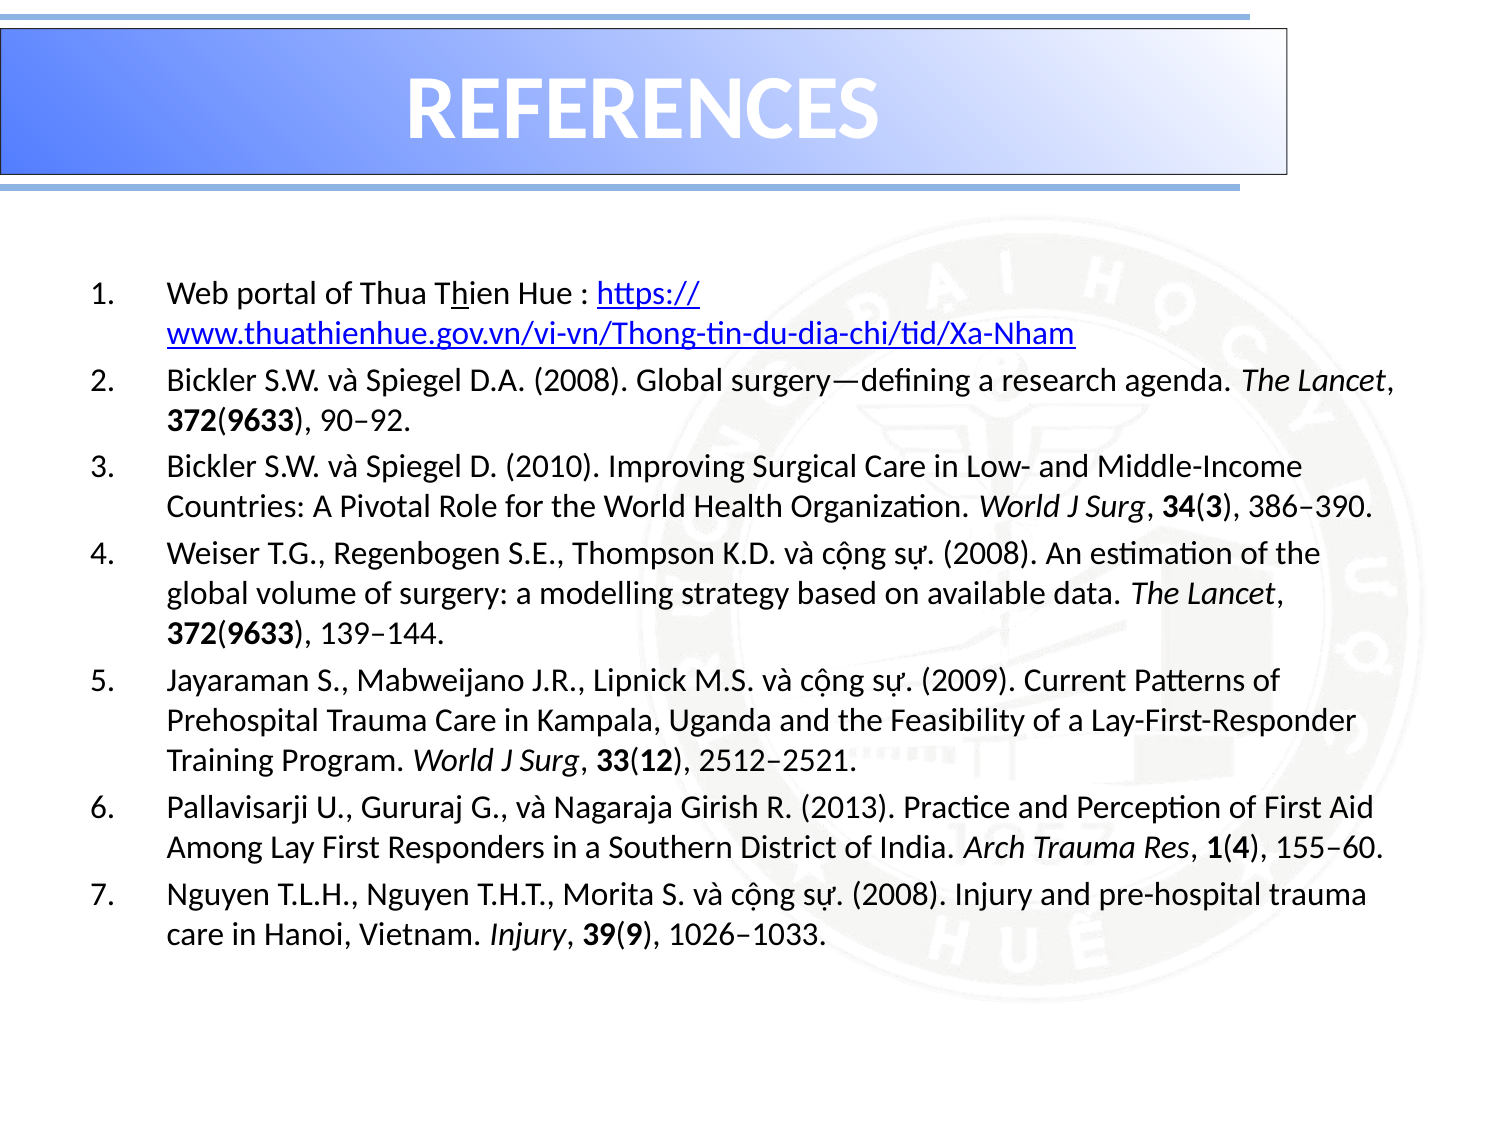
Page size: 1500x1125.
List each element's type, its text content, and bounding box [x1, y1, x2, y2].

title REFERENCES [0, 28, 1288, 175]
list Web portal of Thua Thien Hue : https://www.thuathienhue.gov.vn/vi-vn/Thong-tin-du-dia-chi/tid/Xa-Nham Bickler S.W. và Spiegel D.A. (2008). Global surgery—defining a research agenda. The Lancet, 372(9633), 90–92. Bickler S.W. và Spiegel D. (2010). Improving Surgical Care in Low- and Middle-Income Countries: A Pivotal Role for the World Health Organization. World J Surg, 34(3), 386–390. Weiser T.G., Regenbogen S.E., Thompson K.D. và cộng sự. (2008). An estimation of the global volume of surgery: a modelling strategy based on available data. The Lancet, 372(9633), 139–144. Jayaraman S., Mabweijano J.R., Lipnick M.S. và cộng sự. (2009). Current Patterns of Prehospital Trauma Care in Kampala, Uganda and the Feasibility of a Lay-First-Responder Training Program. World J Surg, 33(12), 2512–2521. Pallavisarji U., Gururaj G., và Nagaraja Girish R. (2013). Practice and Perception of First Aid Among Lay First Responders in a Southern District of India. Arch Trauma Res, 1(4), 155–60. Nguyen T.L.H., Nguyen T.H.T., Morita S. và cộng sự. (2008). Injury and pre-hospital trauma care in Hanoi, Vietnam. Injury, 39(9), 1026–1033. [75, 263, 1425, 1006]
